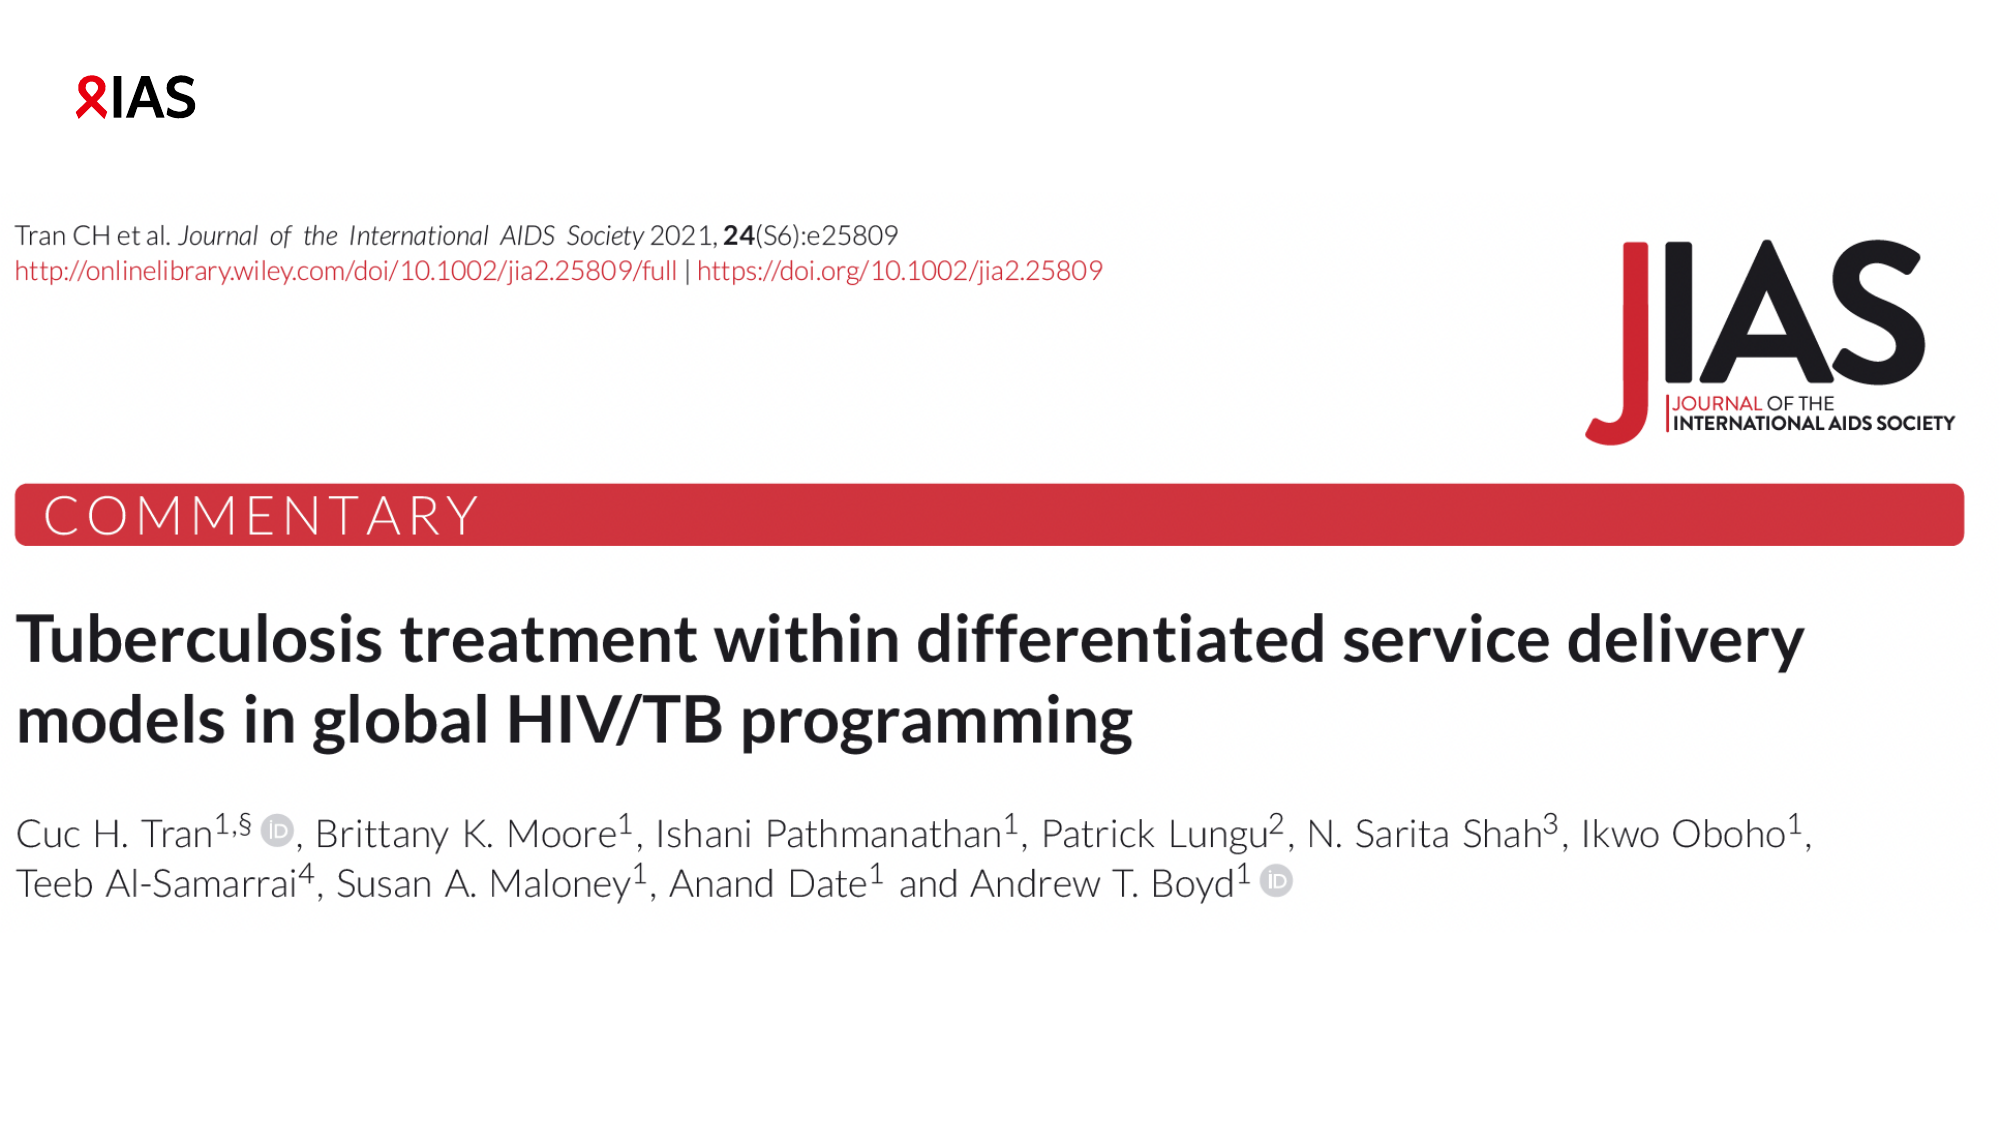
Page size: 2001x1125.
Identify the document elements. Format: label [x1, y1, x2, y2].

picture [0, 192, 2000, 933]
